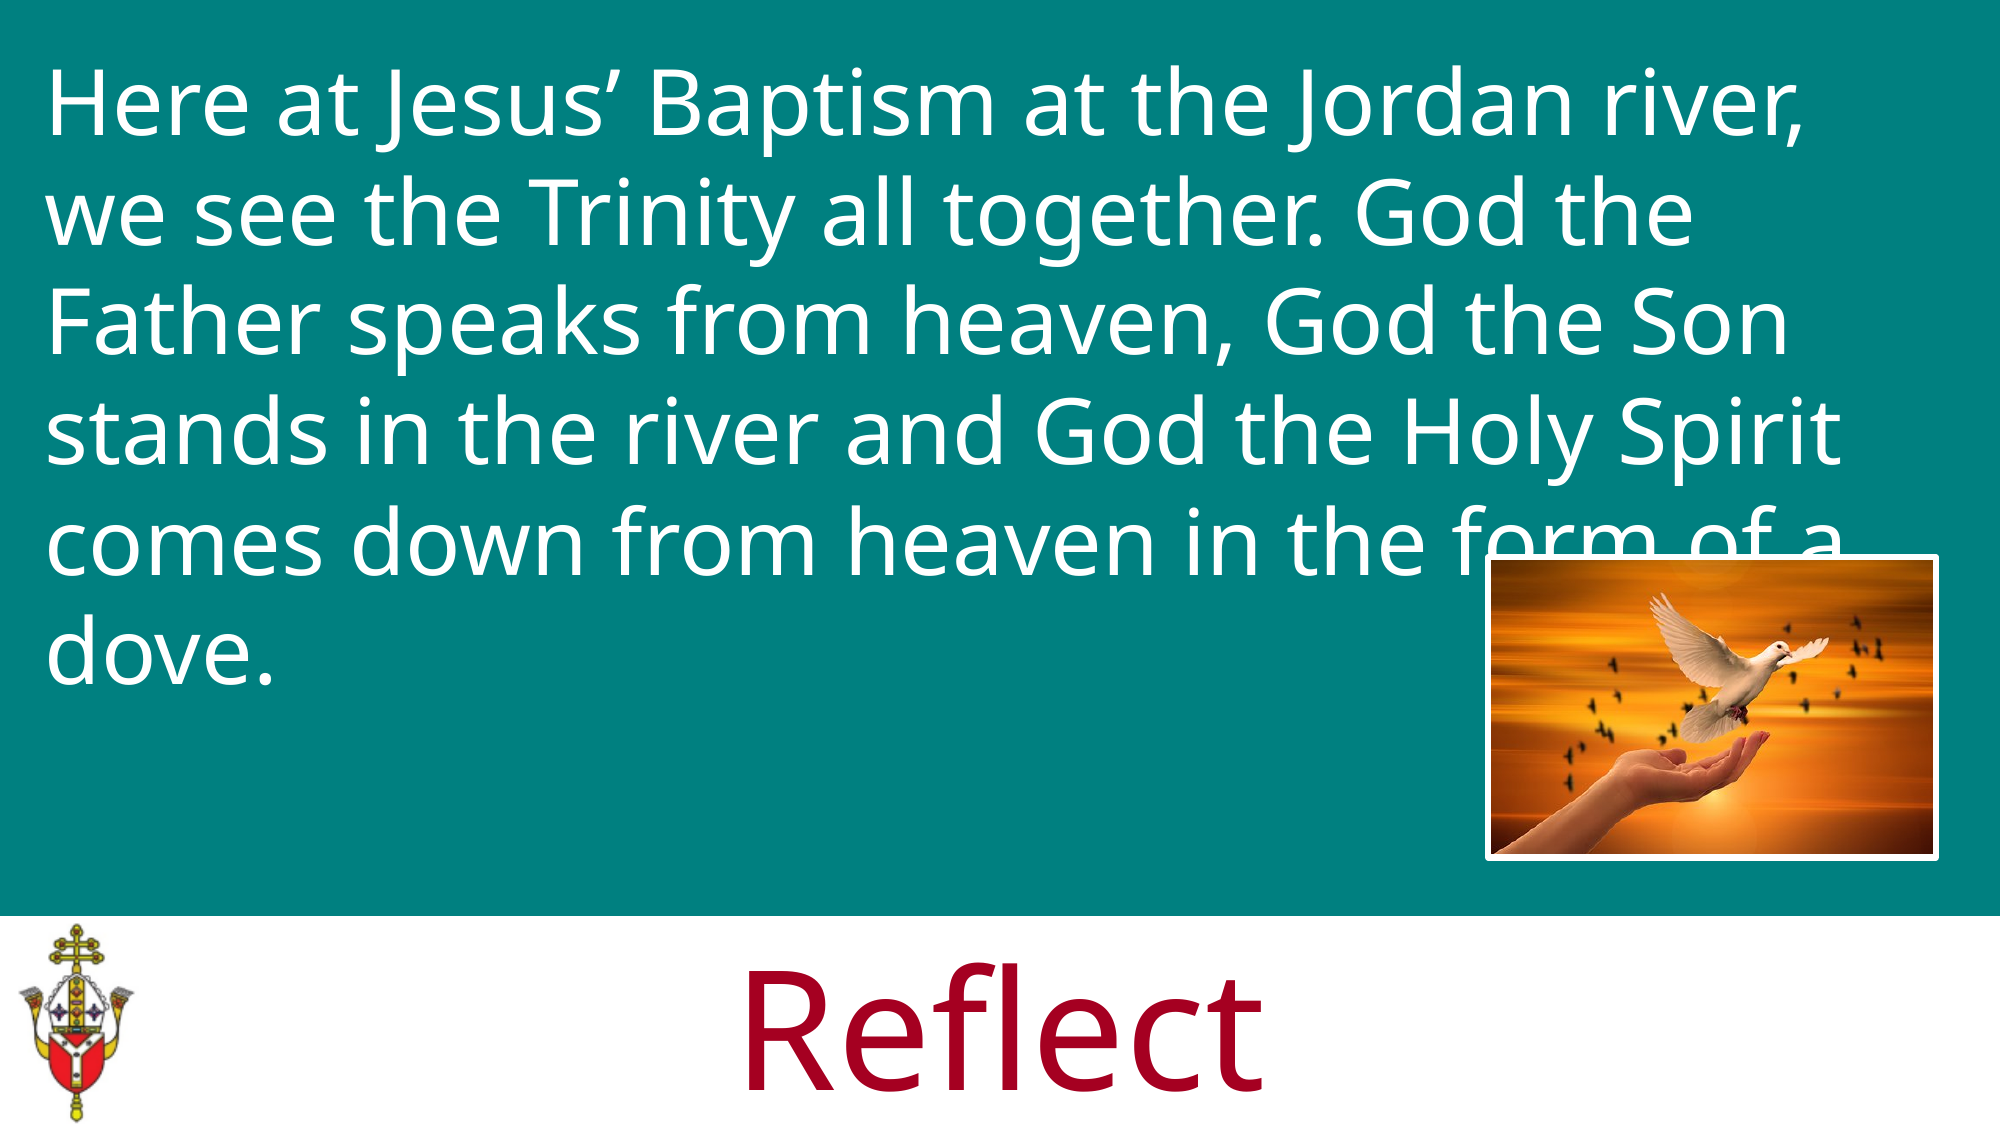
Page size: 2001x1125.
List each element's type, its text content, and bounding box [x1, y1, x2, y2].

picture [1491, 560, 1933, 855]
text_box Reflect [149, 916, 2000, 1125]
text_box Here at Jesus’ Baptism at the Jordan river, we see the Trinity all together. God the Father speaks from heaven, God the Son stands in the river and God the Holy Spirit comes down from heaven in the form of a dove. [30, 36, 1970, 951]
picture [0, 916, 149, 1125]
